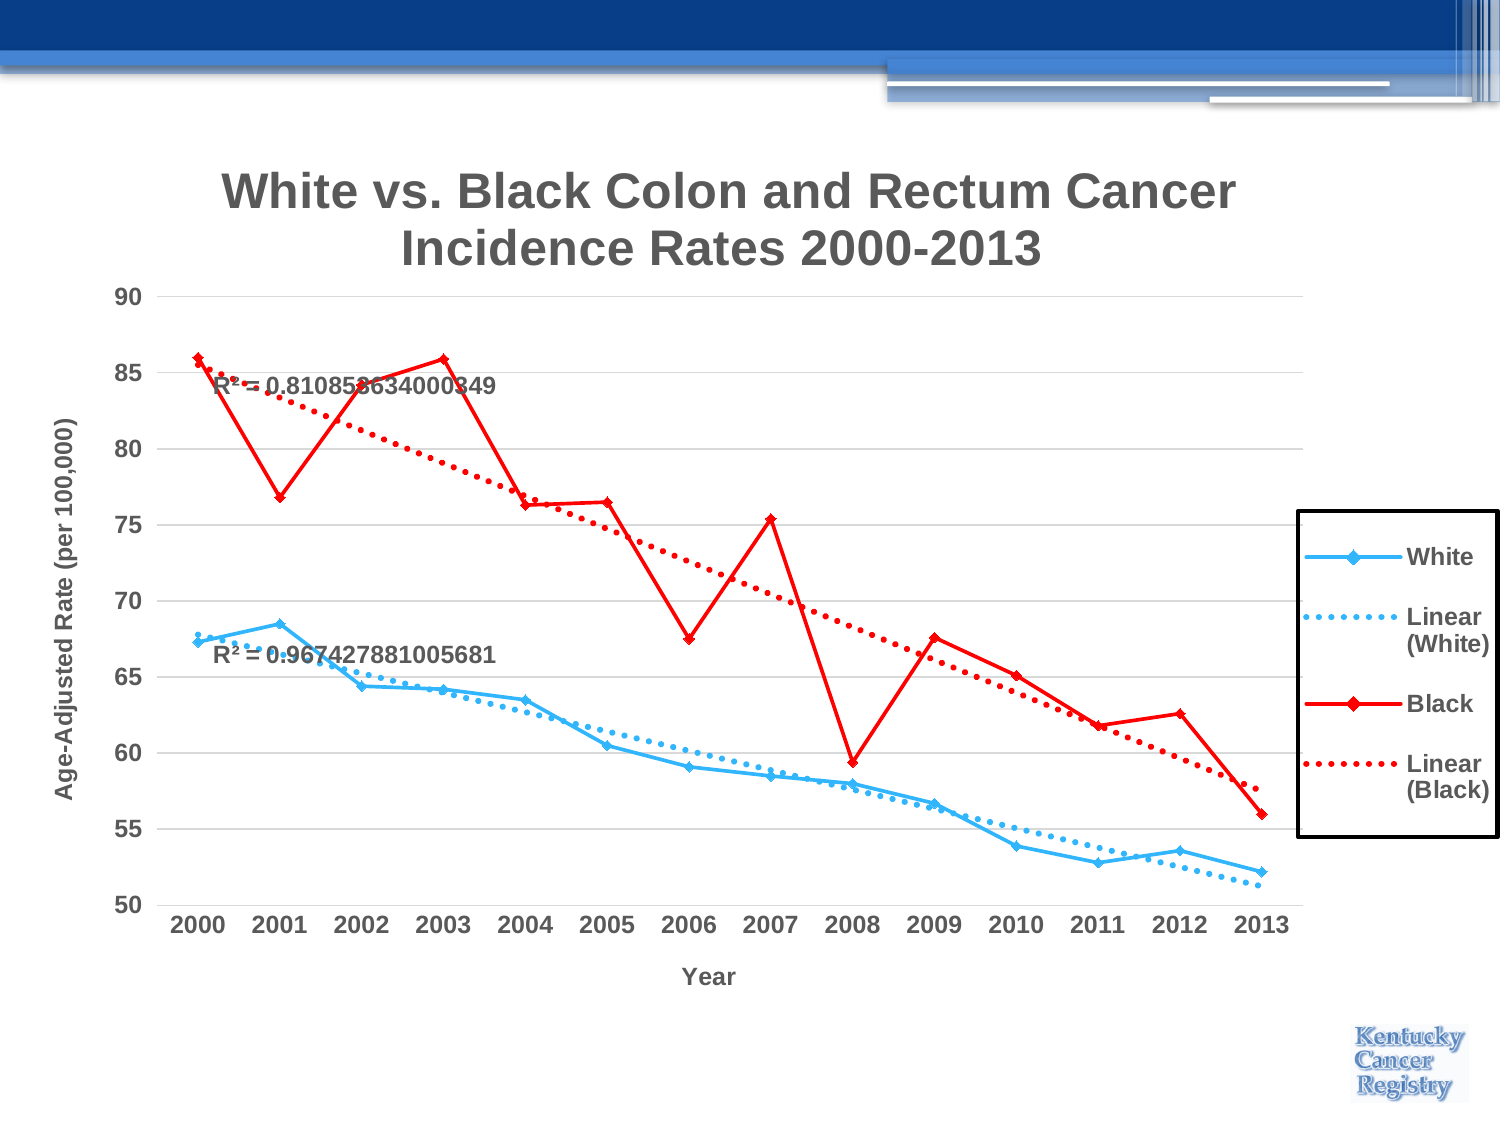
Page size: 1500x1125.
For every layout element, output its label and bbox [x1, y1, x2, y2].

picture [1349, 1023, 1469, 1103]
chart [0, 124, 1500, 1051]
